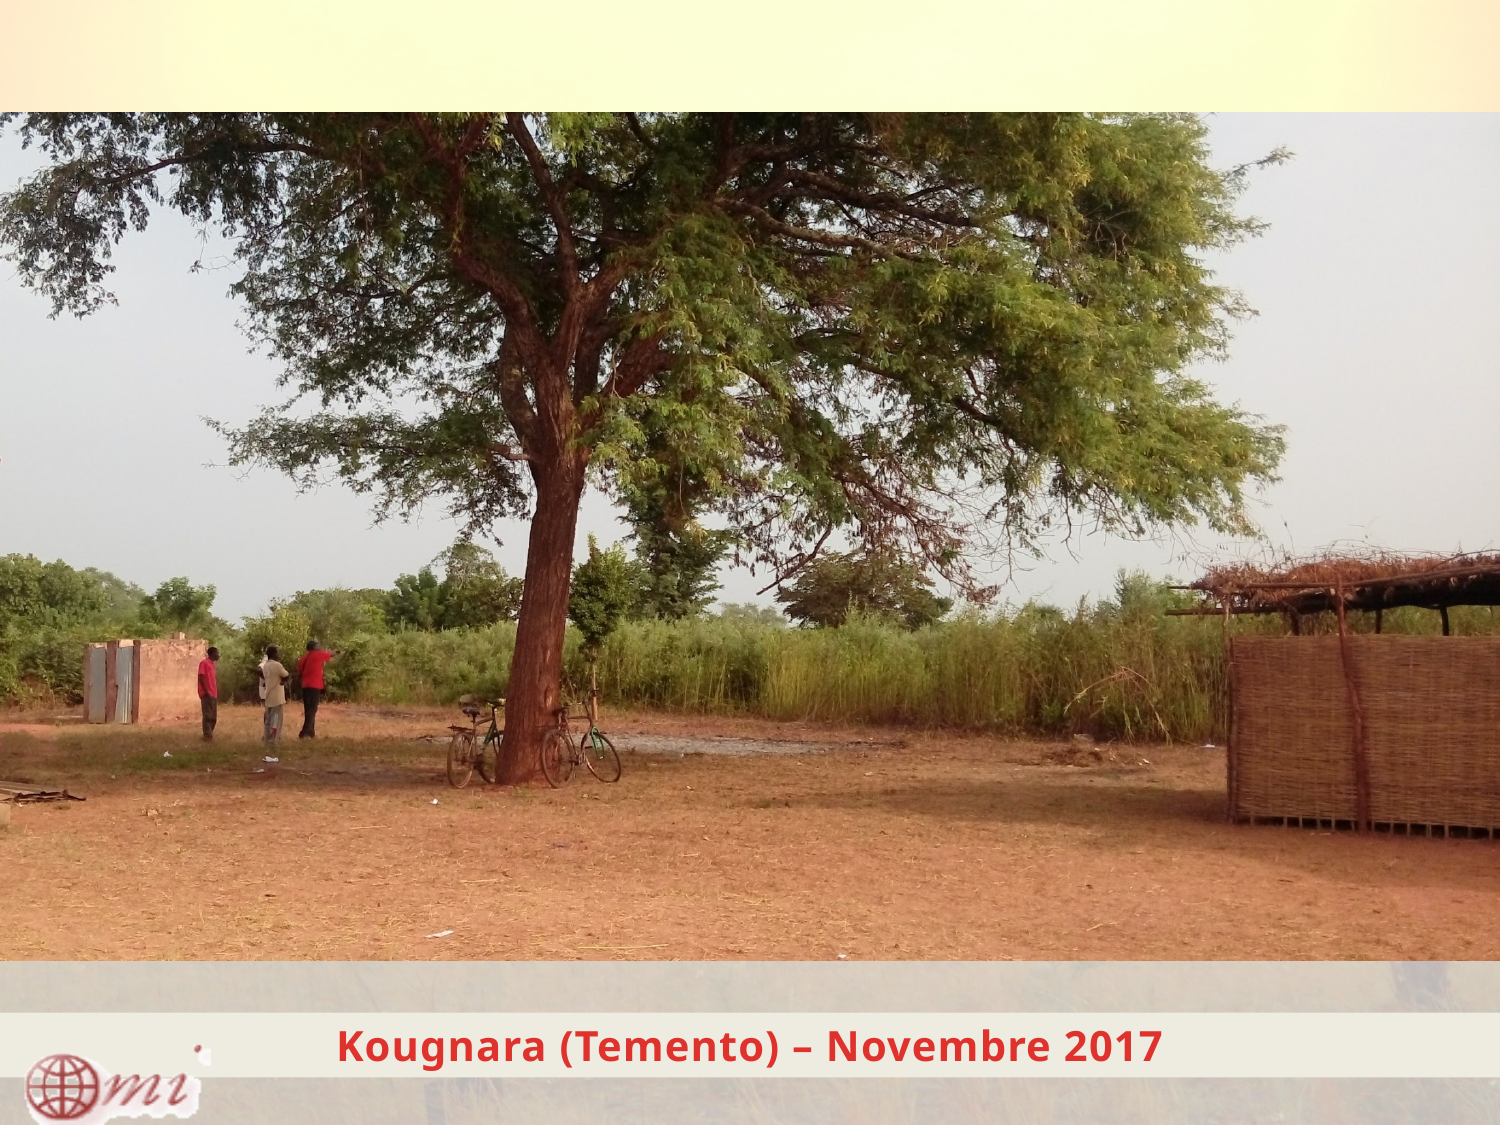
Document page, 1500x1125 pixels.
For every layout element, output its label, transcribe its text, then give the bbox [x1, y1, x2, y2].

picture [23, 1041, 212, 1125]
text_box Kougnara (Temento) – Novembre 2017 [0, 1012, 1500, 1078]
picture [0, 112, 1500, 962]
